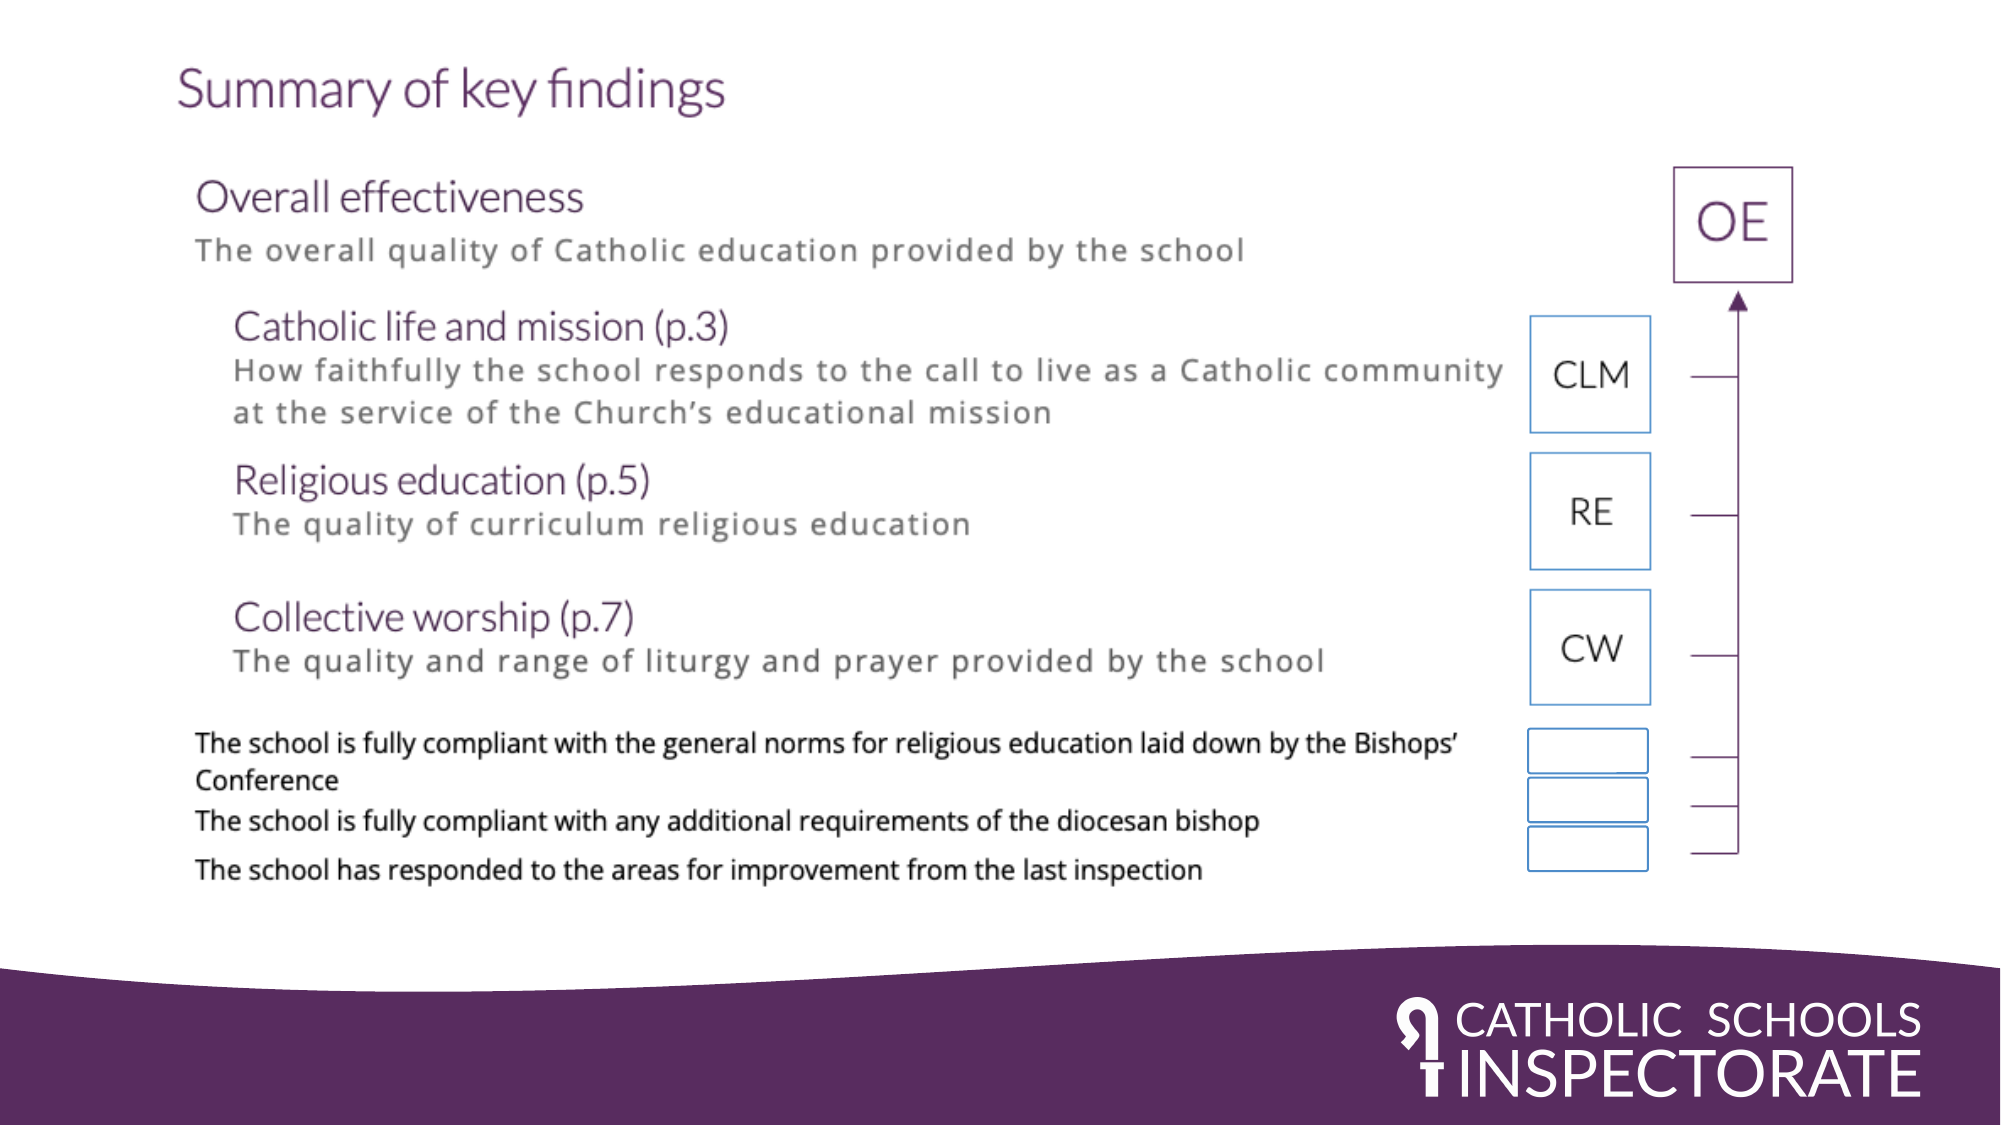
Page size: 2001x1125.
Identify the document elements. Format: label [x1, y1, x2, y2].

picture [1325, 963, 2001, 1119]
picture [115, 36, 1834, 907]
